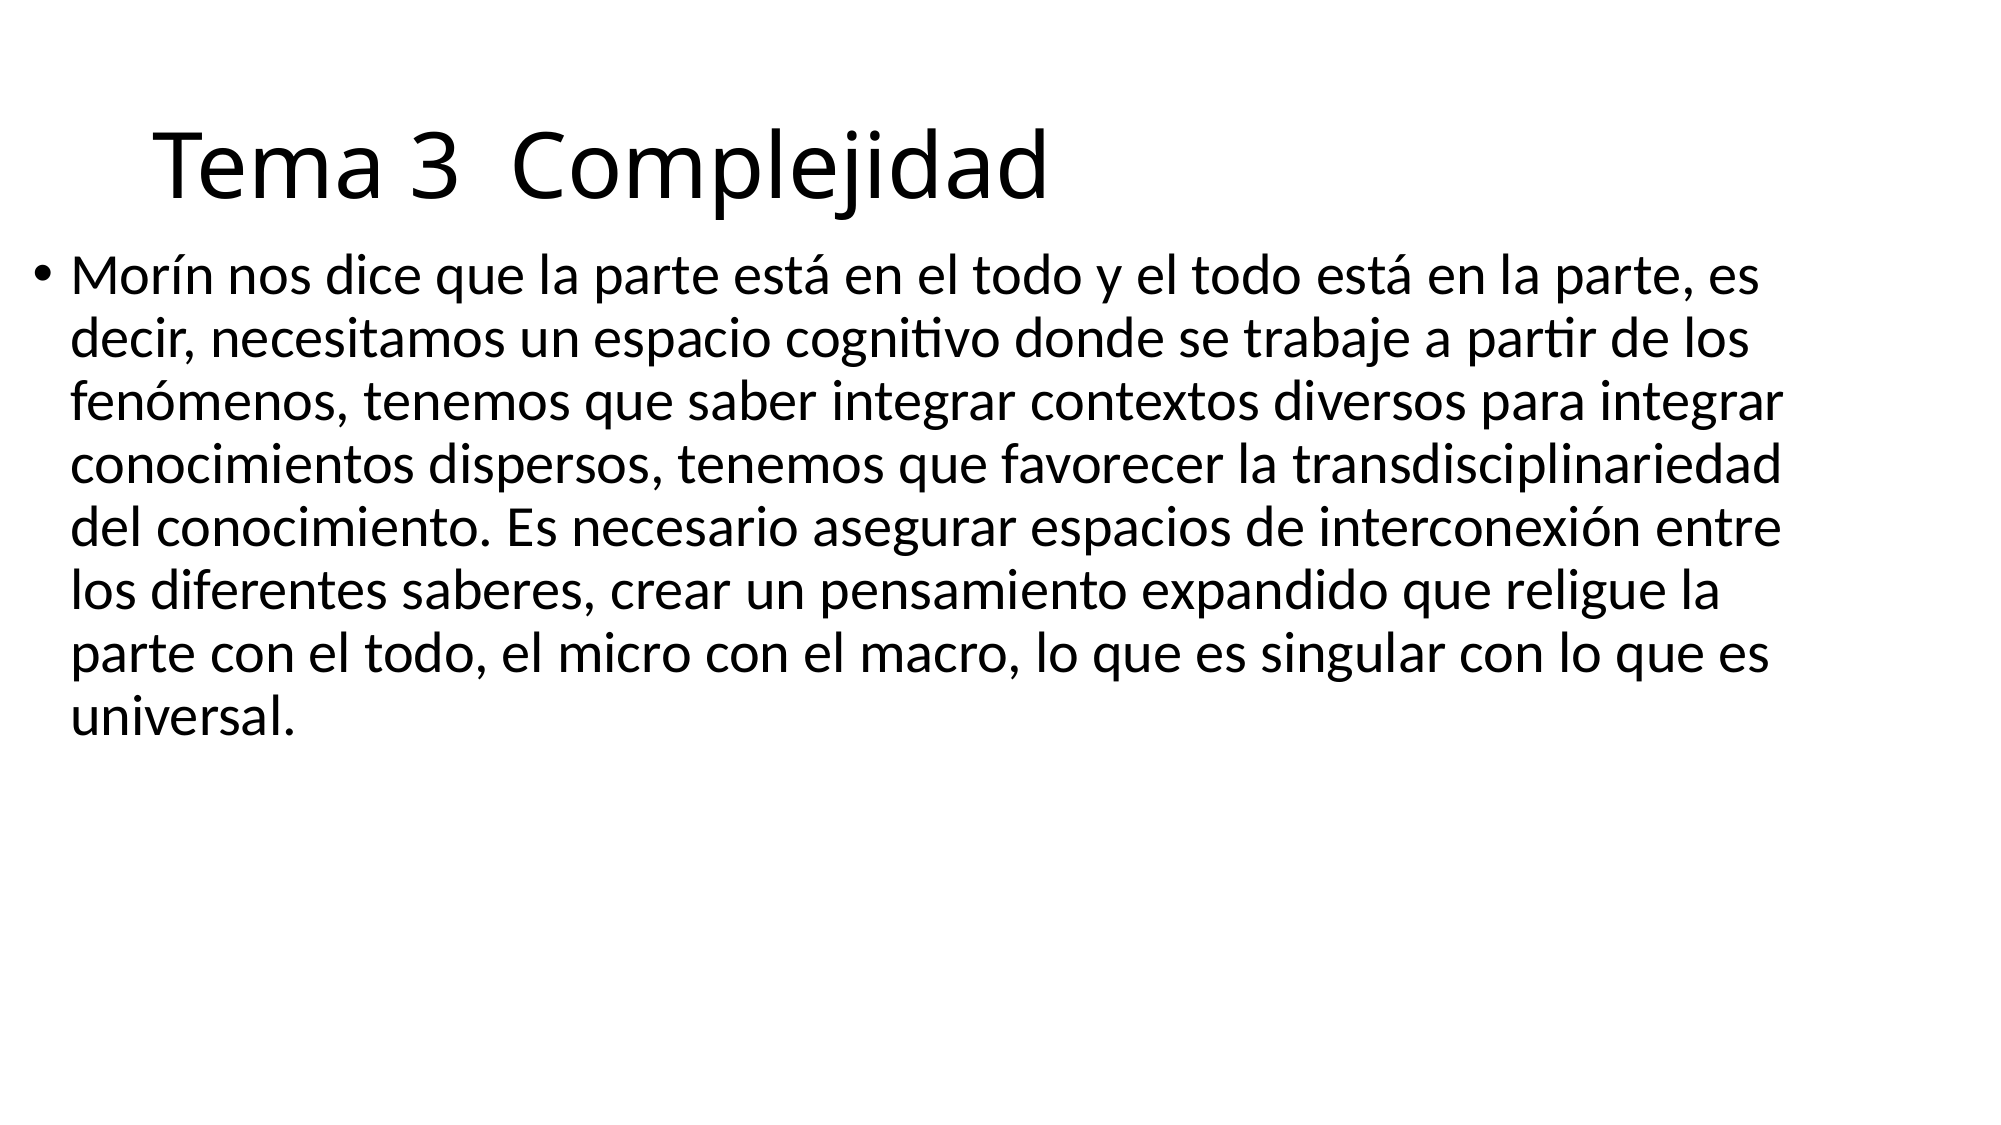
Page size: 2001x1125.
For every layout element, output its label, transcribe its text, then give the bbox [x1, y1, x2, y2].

title Tema 3 Complejidad [137, 59, 1863, 236]
list Morín nos dice que la parte está en el todo y el todo está en la parte, es decir, necesitamos un espacio cognitivo donde se trabaje a partir de los fenómenos, tenemos que saber integrar contextos diversos para integrar conocimientos dispersos, tenemos que favorecer la transdisciplinariedad del conocimiento. Es necesario asegurar espacios de interconexión entre los diferentes saberes, crear un pensamiento expandido que religue la parte con el todo, el micro con el macro, lo que es singular con lo que es universal. [17, 236, 1863, 1014]
